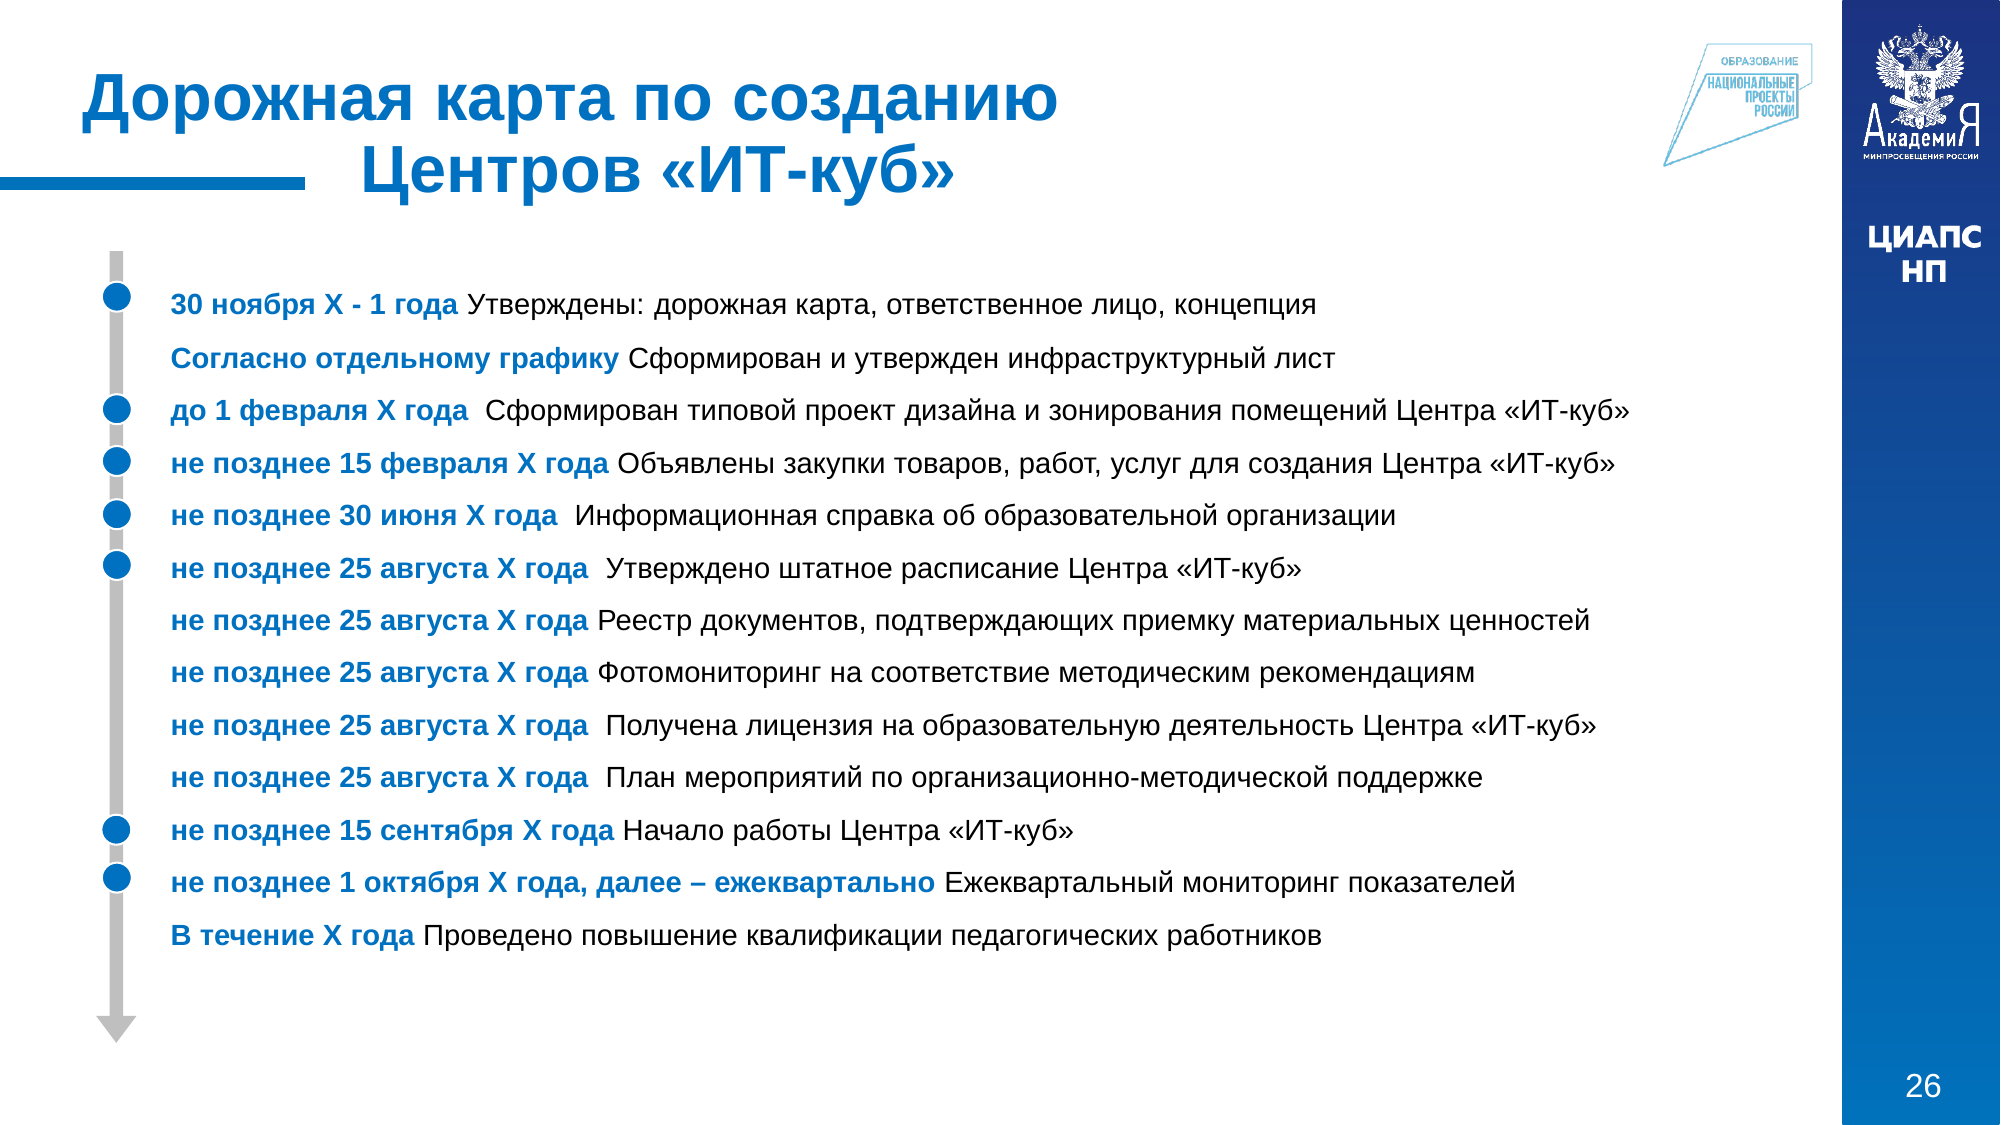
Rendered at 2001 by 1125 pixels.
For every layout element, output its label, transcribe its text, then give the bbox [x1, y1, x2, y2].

text_box 30 ноября X - 1 года Утверждены: дорожная карта, ответственное лицо, концепция Согласно отдельному графику Сформирован и утвержден инфраструктурный лист до 1 февраля X года Сформирован типовой проект дизайна и зонирования помещений Центра «ИТ-куб» не позднее 15 февраля X года Объявлены закупки товаров, работ, услуг для создания Центра «ИТ-куб» не позднее 30 июня X года Информационная справка об образовательной организации не позднее 25 августа X года Утверждено штатное расписание Центра «ИТ-куб» не позднее 25 августа X года Реестр документов, подтверждающих приемку материальных ценностей не позднее 25 августа X года Фотомониторинг на соответствие методическим рекомендациям не позднее 25 августа X года Получена лицензия на образовательную деятельность Центра «ИТ-куб» не позднее 25 августа X года План мероприятий по организационно-методической поддержке не позднее 15 сентября X года Начало работы Центра «ИТ-куб» не позднее 1 октября X года, далее – ежеквартально Ежеквартальный мониторинг показателей В течение X года Проведено повышение квалификации педагогических работников [155, 254, 1794, 959]
text_box [100, 444, 133, 478]
text_box [108, 424, 125, 447]
text_box [100, 280, 133, 313]
text_box [100, 861, 133, 894]
text_box [100, 813, 133, 846]
text_box [100, 548, 133, 582]
text_box [108, 250, 125, 282]
text_box [108, 844, 125, 863]
text_box [108, 475, 125, 500]
picture [1852, 211, 2000, 299]
text_box [100, 498, 133, 531]
text_box [108, 529, 125, 550]
text_box [108, 579, 125, 815]
text_box [100, 393, 133, 426]
text_box Дорожная карта по созданию Центров «ИТ-куб» [75, 55, 1620, 215]
text_box [108, 311, 125, 395]
picture [1626, 0, 1844, 212]
picture [1863, 24, 1979, 160]
text_box [94, 892, 139, 1045]
